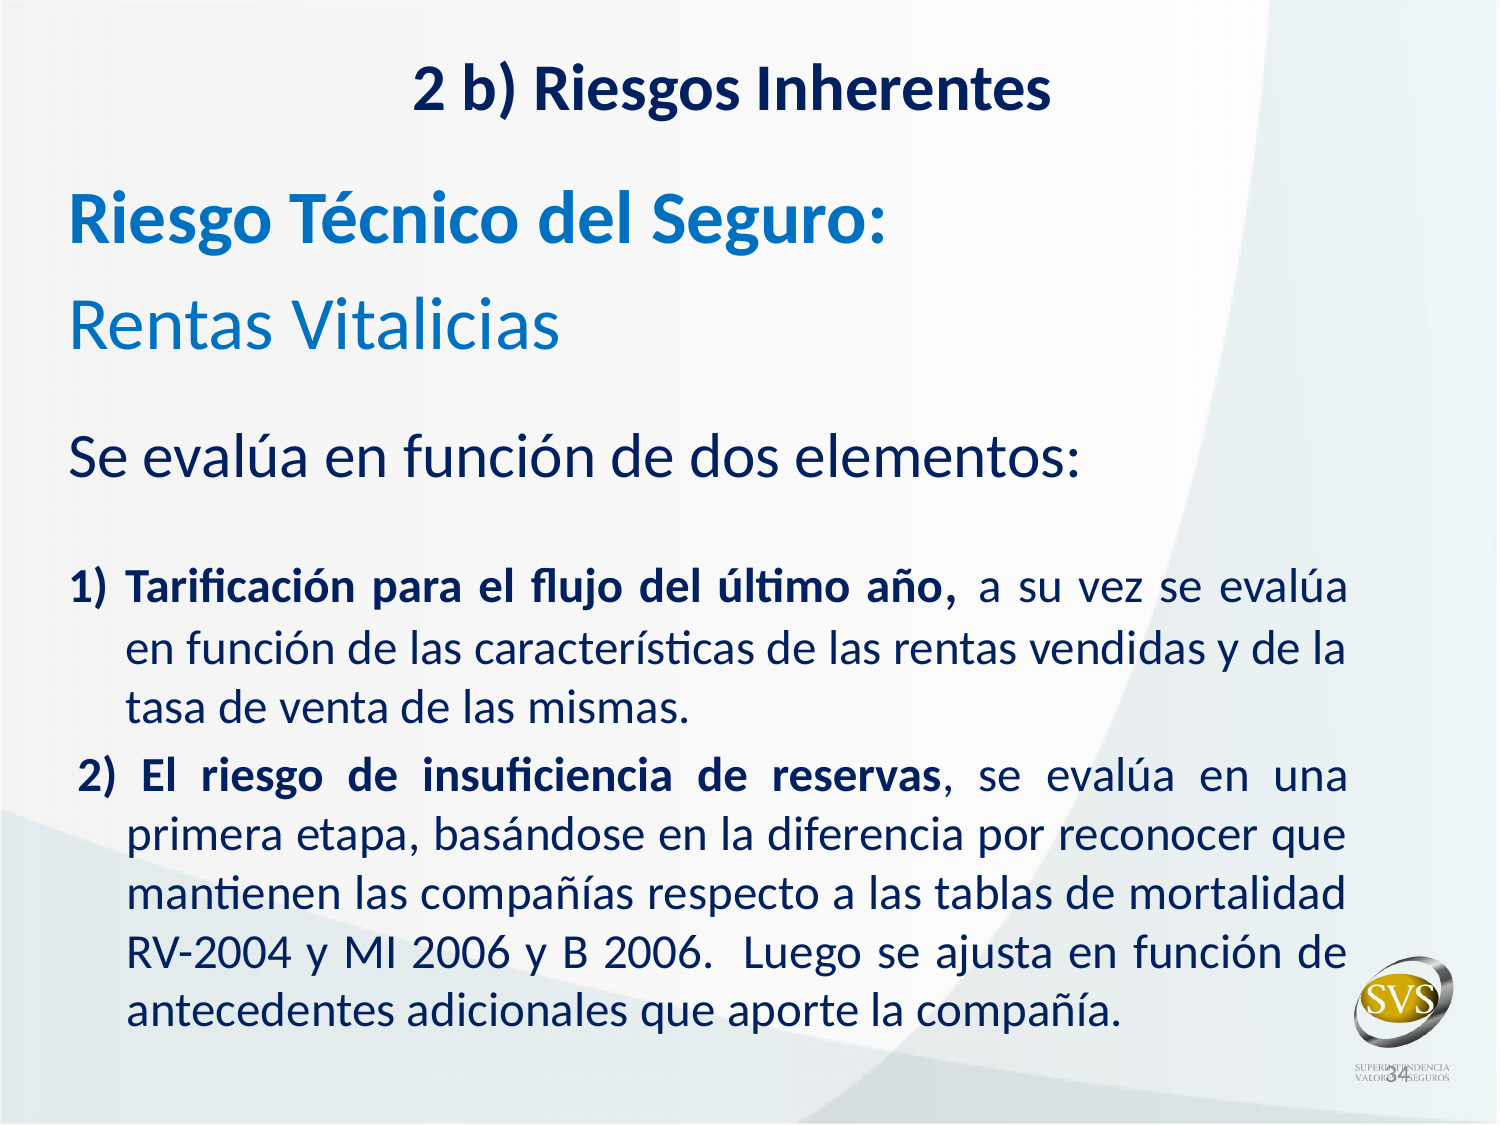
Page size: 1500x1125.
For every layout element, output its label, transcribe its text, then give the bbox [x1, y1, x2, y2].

picture [0, 0, 1500, 1125]
slide_number 34 [1074, 1042, 1425, 1103]
list Riesgo Técnico del Seguro: Rentas Vitalicias Se evalúa en función de dos elementos: Tarificación para el flujo del último año, a su vez se evalúa en función de las características de las rentas vendidas y de la tasa de venta de las mismas. 2) El riesgo de insuficiencia de reservas, se evalúa en una primera etapa, basándose en la diferencia por reconocer que mantienen las compañías respecto a las tablas de mortalidad RV-2004 y MI 2006 y B 2006. Luego se ajusta en función de antecedentes adicionales que aporte la compañía. [53, 160, 1365, 1059]
title 2 b) Riesgos Inherentes [41, 19, 1425, 149]
